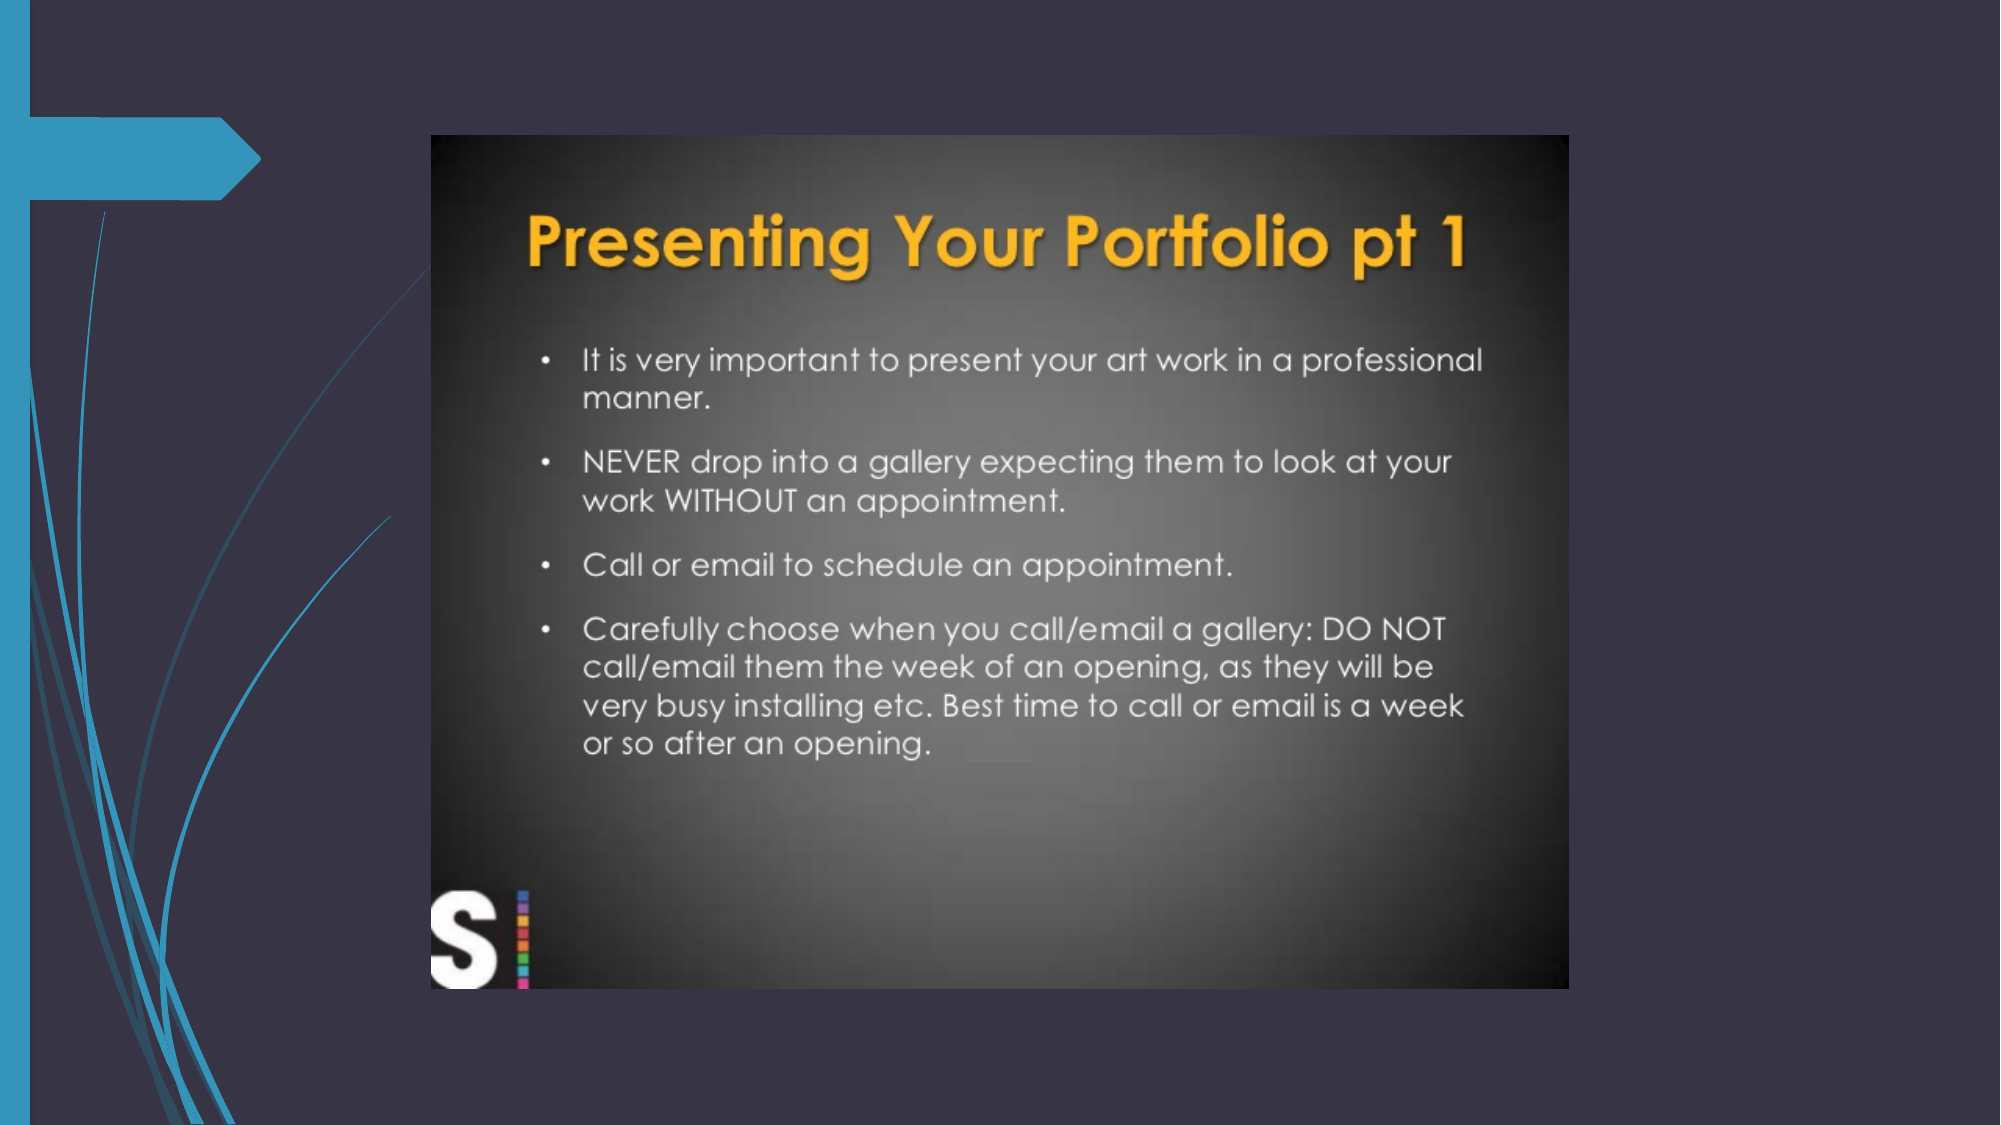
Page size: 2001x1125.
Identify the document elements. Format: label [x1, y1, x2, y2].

picture [430, 135, 1569, 990]
